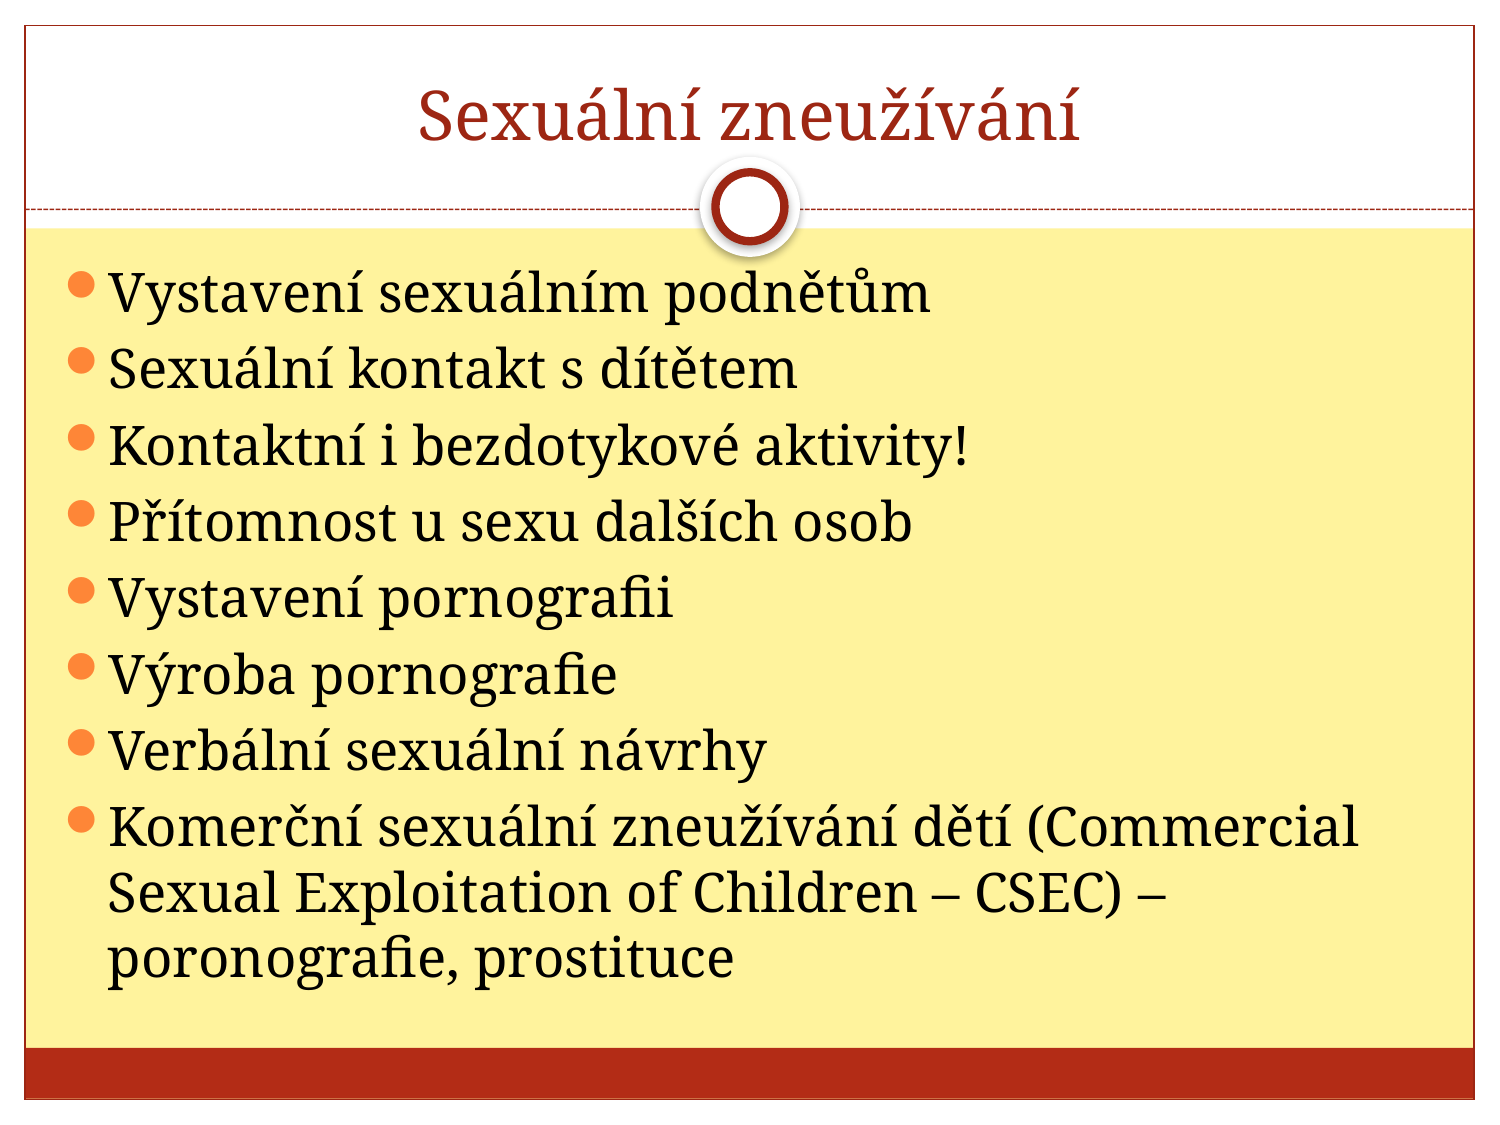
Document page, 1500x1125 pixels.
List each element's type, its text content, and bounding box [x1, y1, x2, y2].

title Sexuální zneužívání [49, 37, 1450, 162]
list Vystavení sexuálním podnětům Sexuální kontakt s dítětem Kontaktní i bezdotykové aktivity! Přítomnost u sexu dalších osob Vystavení pornografii Výroba pornografie Verbální sexuální návrhy Komerční sexuální zneužívání dětí (Commercial Sexual Exploitation of Children – CSEC) – poronografie, prostituce [49, 250, 1445, 1001]
